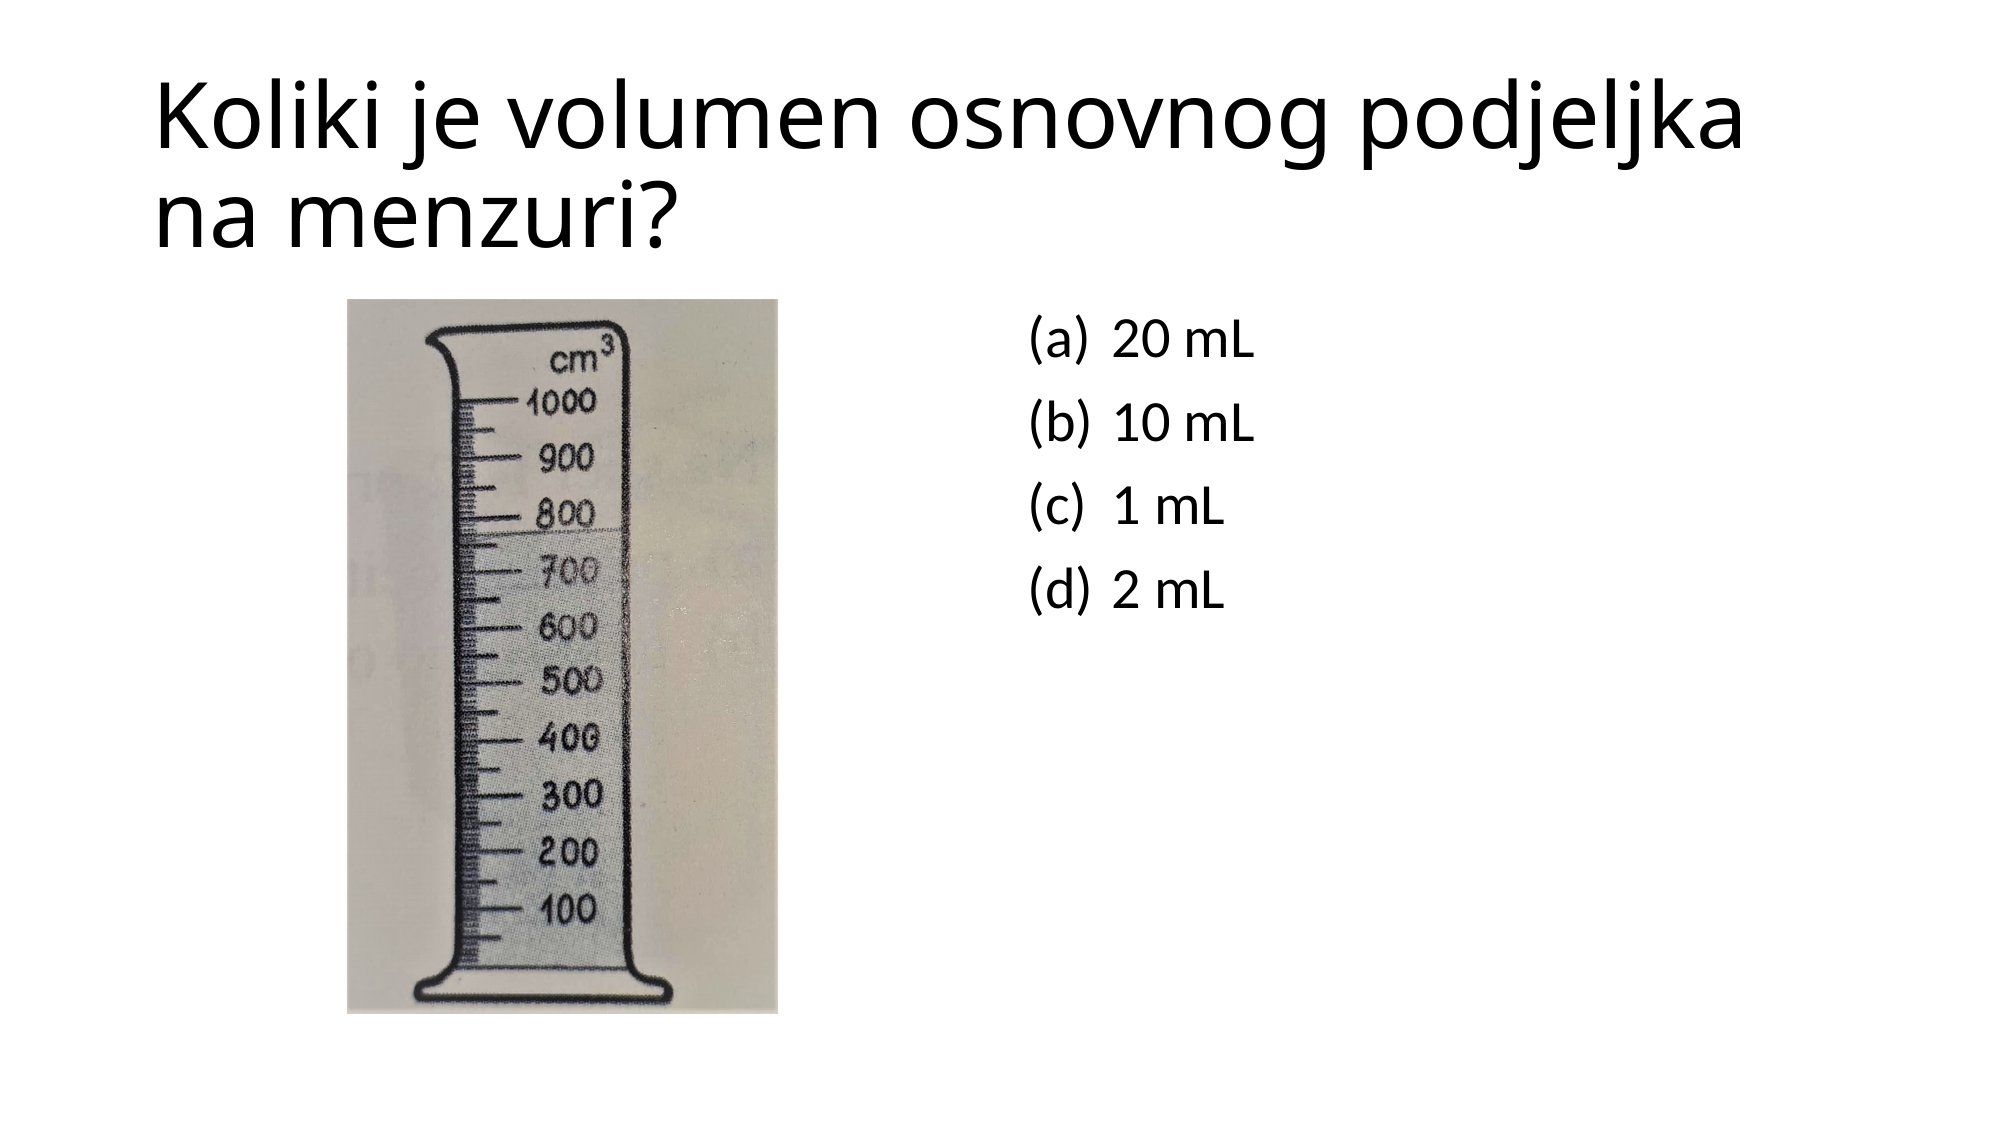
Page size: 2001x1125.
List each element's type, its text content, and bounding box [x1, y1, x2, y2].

title Koliki je volumen osnovnog podjeljka na menzuri? [137, 59, 1863, 278]
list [347, 299, 778, 1014]
list 20 mL 10 mL 1 mL 2 mL [1012, 299, 1863, 1014]
